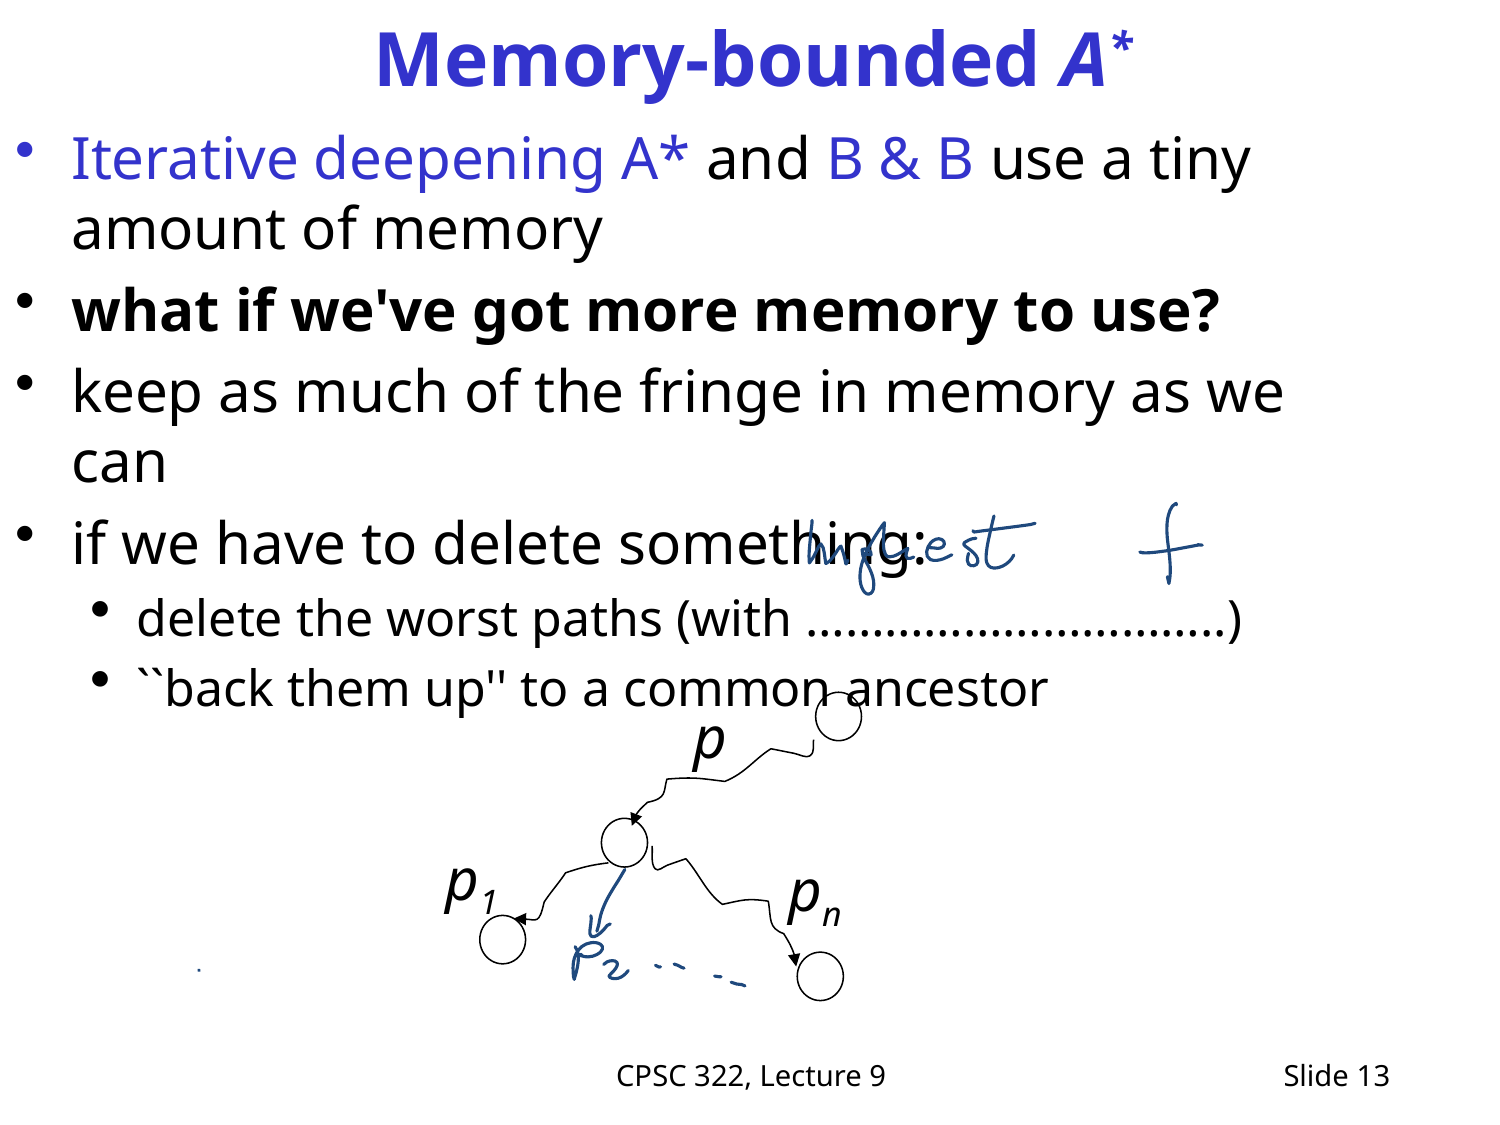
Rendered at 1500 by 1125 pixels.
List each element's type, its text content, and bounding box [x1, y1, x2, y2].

slide_number Slide 13 [1092, 1049, 1406, 1125]
text_box [815, 692, 862, 741]
text_box [651, 845, 801, 967]
text_box p [678, 692, 742, 777]
list Iterative deepening A* and B & B use a tiny amount of memory what if we've got more memory to use? keep as much of the fringe in memory as we can if we have to delete something: delete the worst paths (with …………………………..) ``back them up'' to a common ancestor [0, 113, 1388, 689]
text_box p1 [431, 834, 568, 929]
text_box [601, 818, 648, 868]
text_box [630, 777, 735, 826]
footer CPSC 322, Lecture 9 [513, 1049, 989, 1125]
text_box [742, 739, 814, 774]
text_box [513, 862, 609, 926]
text_box [797, 952, 844, 1001]
title Memory-bounded A* [52, 0, 1454, 113]
text_box pn [773, 845, 897, 941]
text_box [479, 929, 526, 964]
